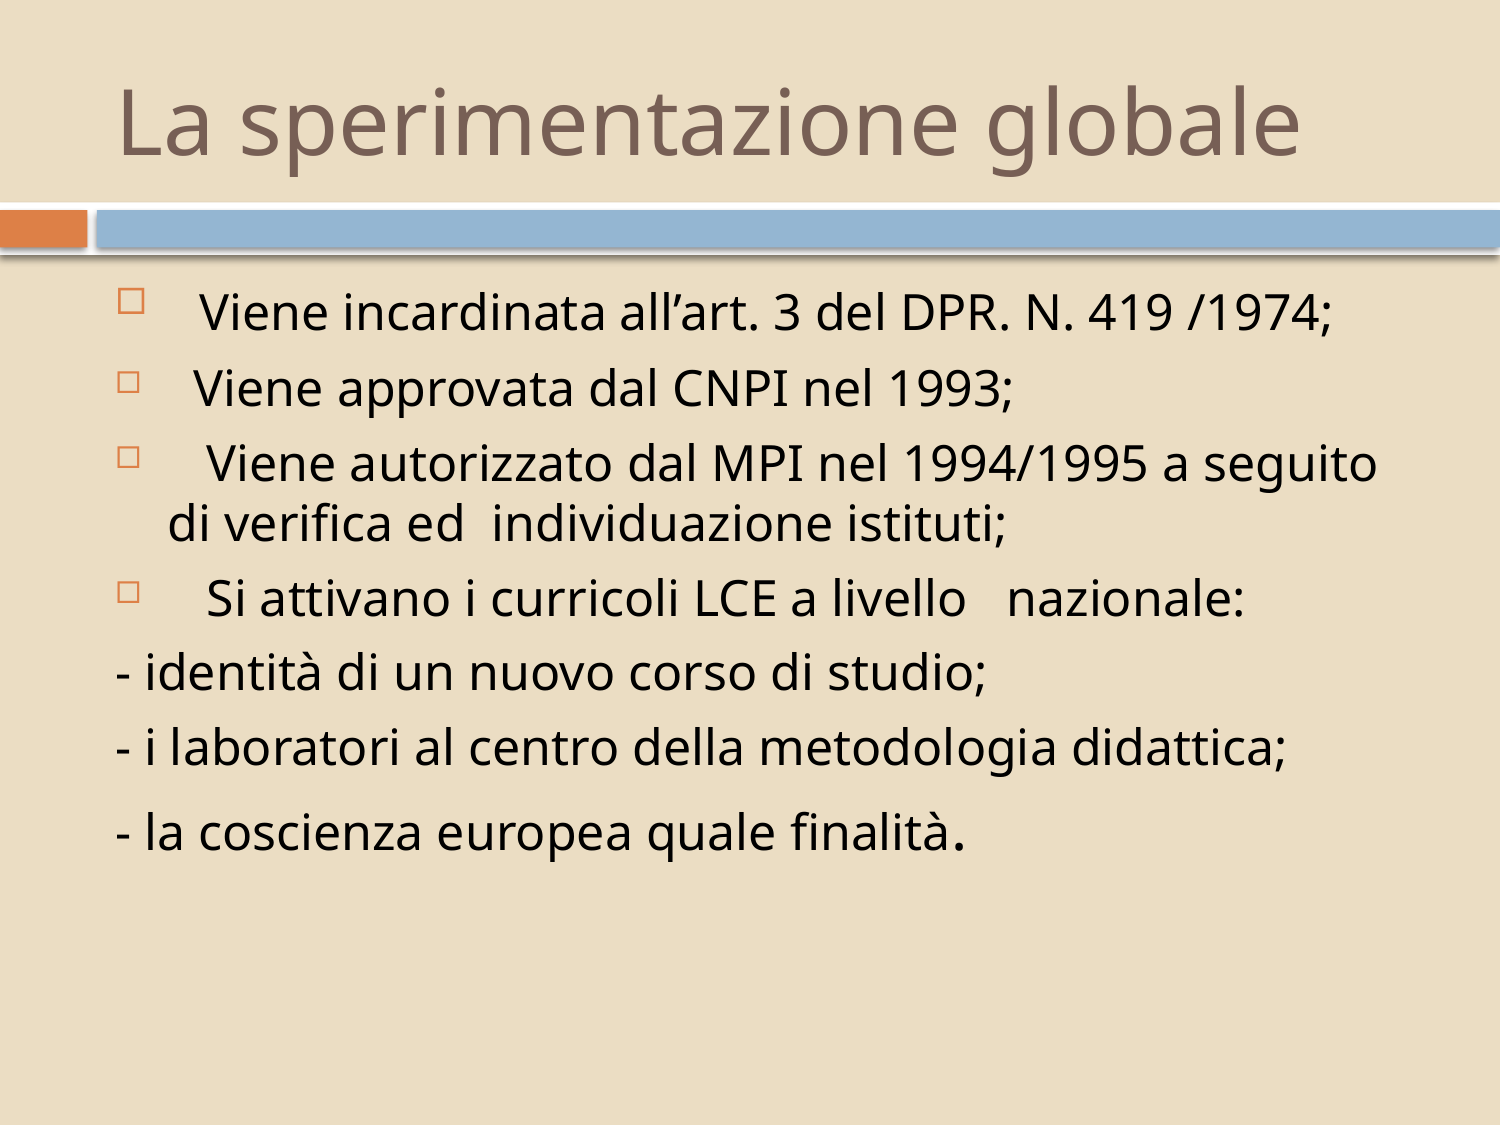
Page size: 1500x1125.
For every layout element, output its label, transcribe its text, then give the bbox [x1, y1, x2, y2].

list Viene incardinata all’art. 3 del DPR. N. 419 /1974; Viene approvata dal CNPI nel 1993; Viene autorizzato dal MPI nel 1994/1995 a seguito di verifica ed individuazione istituti; Si attivano i curricoli LCE a livello nazionale: - identità di un nuovo corso di studio; - i laboratori al centro della metodologia didattica; - la coscienza europea quale finalità. [100, 262, 1438, 1000]
title La sperimentazione globale [100, 37, 1438, 200]
